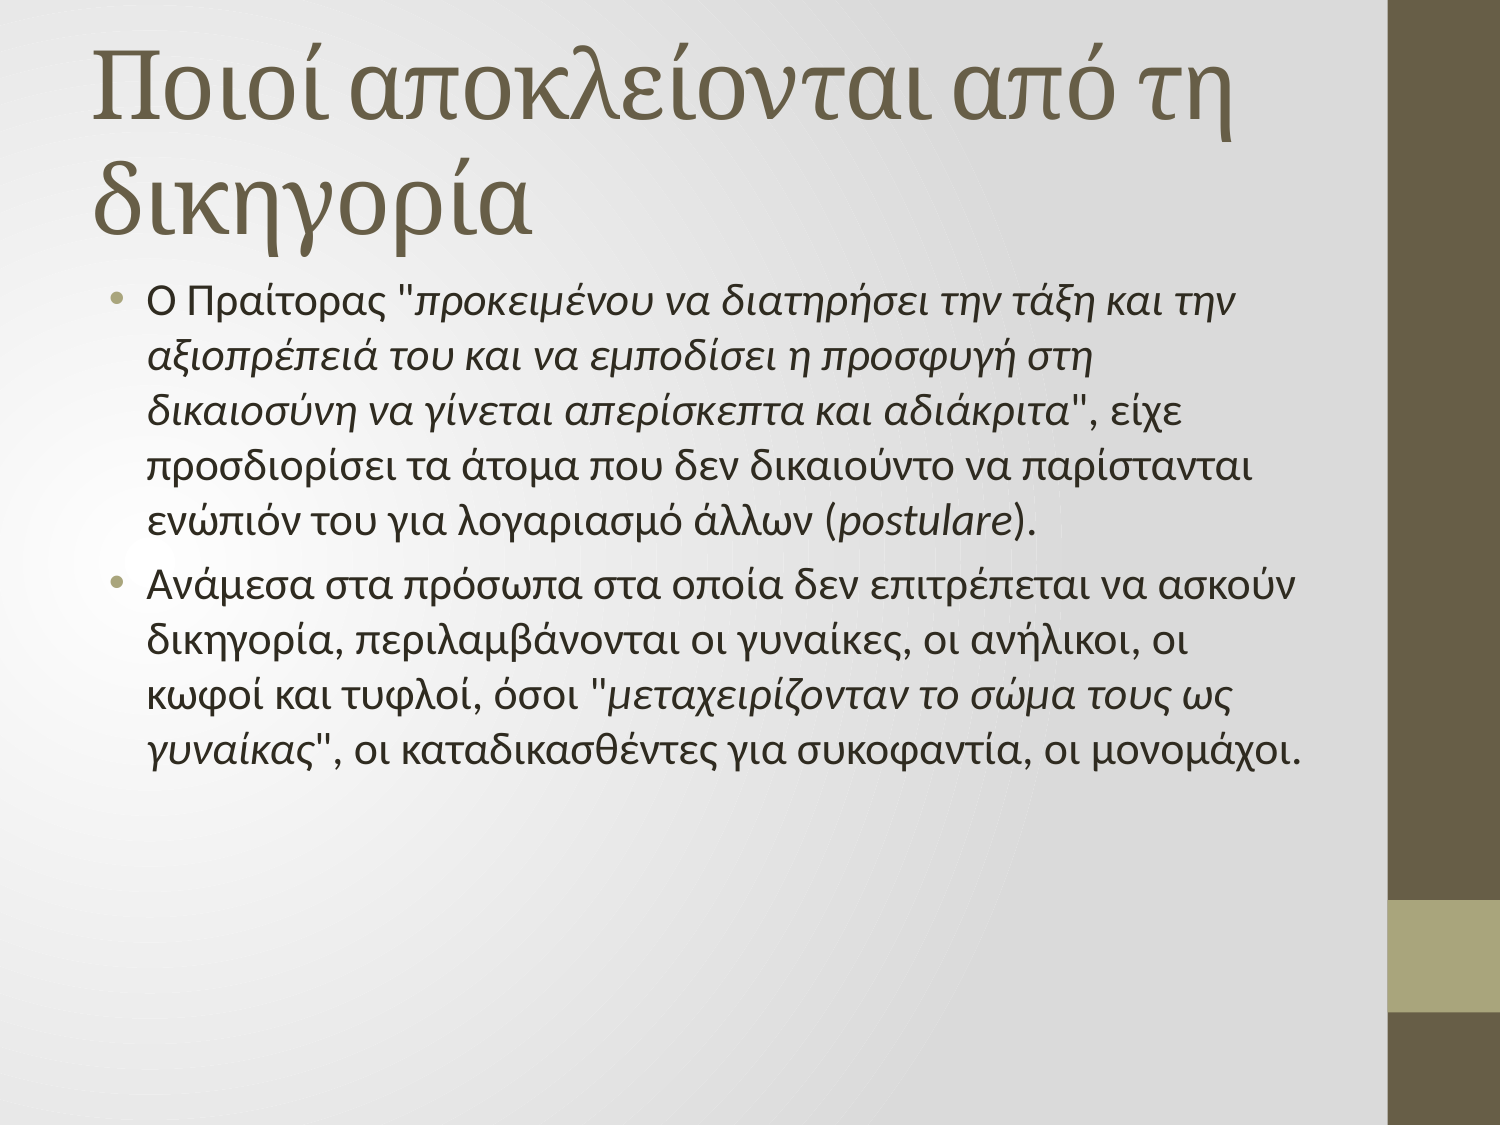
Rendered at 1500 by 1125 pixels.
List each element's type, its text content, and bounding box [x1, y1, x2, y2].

list Ο Πραίτορας "προκειμένου να διατηρήσει την τάξη και την αξιοπρέπειά του και να εμποδίσει η προσφυγή στη δικαιοσύνη να γίνεται απερίσκεπτα και αδιάκριτα", είχε προσδιορίσει τα άτομα που δεν δικαιούντο να παρίστανται ενώπιόν του για λογαριασμό άλλων (postulare). Ανάμεσα στα πρόσωπα στα οποία δεν επιτρέπεται να ασκούν δικηγορία, περιλαμβάνονται οι γυναίκες, οι ανήλικοι, οι κωφοί και τυφλοί, όσοι "μεταχειρίζονταν το σώμα τους ως γυναίκας", οι καταδικασθέντες για συκοφαντία, οι μονομάχοι. [75, 262, 1325, 1050]
title Ποιοί αποκλείονται από τη δικηγορία [75, 45, 1325, 233]
